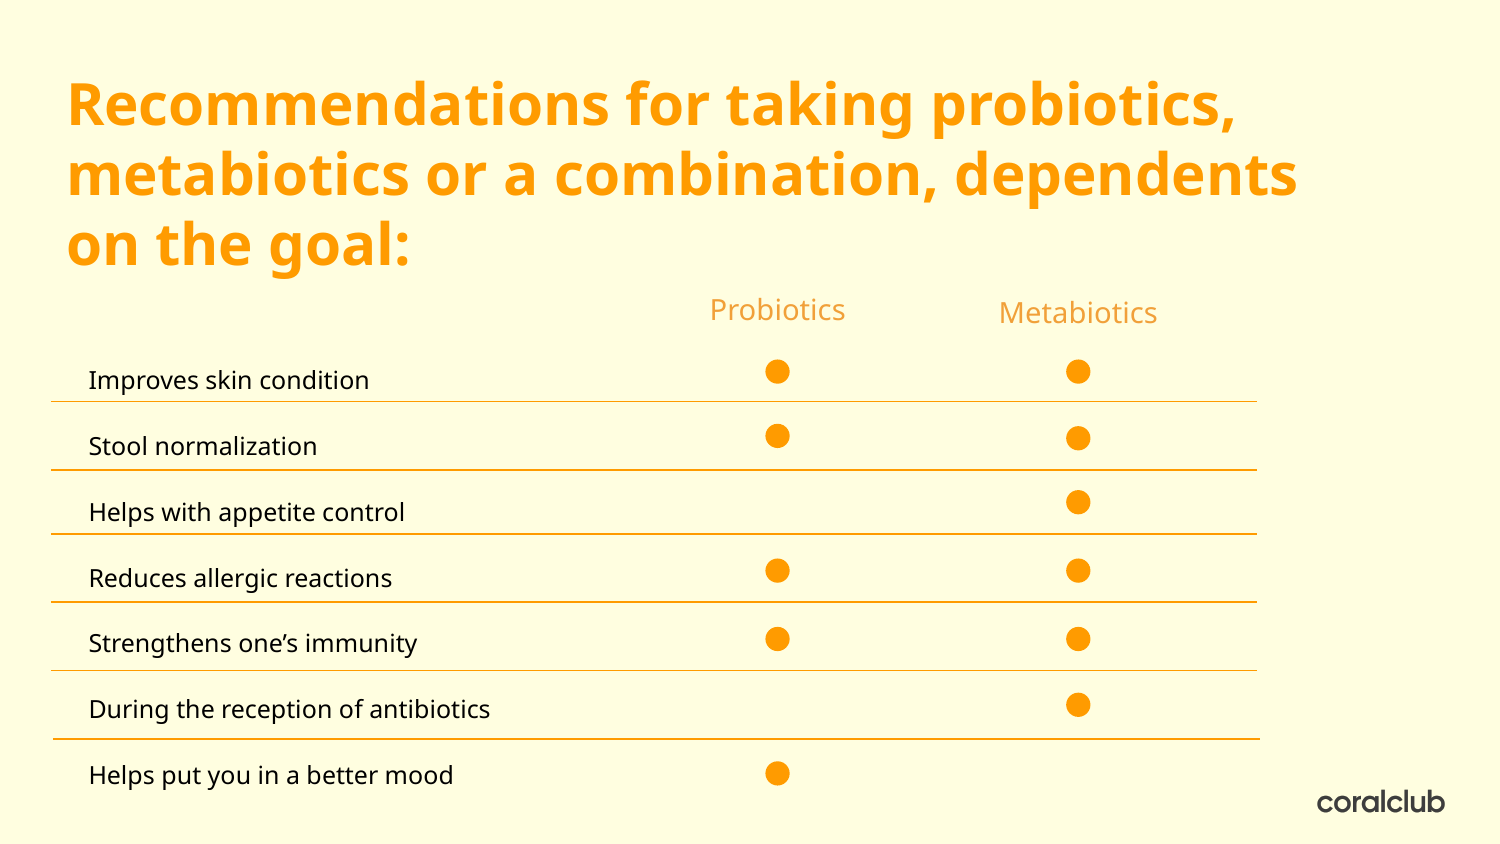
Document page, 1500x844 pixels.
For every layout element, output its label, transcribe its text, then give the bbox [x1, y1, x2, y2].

text_box Improves skin condition Stool normalization Helps with appetite control Reduces allergic reactions Strengthens one’s immunity During the reception of antibiotics Helps put you in a better mood [73, 679, 751, 738]
text_box Probiotics [636, 293, 919, 341]
text_box [1066, 558, 1091, 583]
text_box Improves skin condition Stool normalization Helps with appetite control Reduces allergic reactions Strengthens one’s immunity During the reception of antibiotics Helps put you in a better mood [73, 610, 751, 669]
text_box [1066, 490, 1091, 515]
text_box Recommendations for taking probiotics, metabiotics or a combination, dependents on the goal: [50, 52, 1315, 293]
text_box [1066, 426, 1091, 451]
text_box [765, 626, 790, 652]
text_box Improves skin condition Stool normalization Helps with appetite control Reduces allergic reactions Strengthens one’s immunity During the reception of antibiotics Helps put you in a better mood [73, 748, 751, 805]
text_box [765, 359, 790, 384]
text_box [765, 761, 790, 786]
text_box [1066, 359, 1091, 384]
text_box Improves skin condition Stool normalization Helps with appetite control Reduces allergic reactions Strengthens one’s immunity During the reception of antibiotics Helps put you in a better mood [73, 477, 751, 532]
text_box Improves skin condition Stool normalization Helps with appetite control Reduces allergic reactions Strengthens one’s immunity During the reception of antibiotics Helps put you in a better mood [73, 334, 751, 400]
text_box Improves skin condition Stool normalization Helps with appetite control Reduces allergic reactions Strengthens one’s immunity During the reception of antibiotics Helps put you in a better mood [73, 541, 751, 601]
text_box [1066, 626, 1091, 652]
picture [1314, 784, 1449, 819]
text_box [765, 423, 790, 449]
text_box [1066, 692, 1091, 717]
text_box [765, 558, 790, 583]
text_box Metabiotics [948, 293, 1208, 345]
text_box Improves skin condition Stool normalization Helps with appetite control Reduces allergic reactions Strengthens one’s immunity During the reception of antibiotics Helps put you in a better mood [73, 410, 751, 468]
